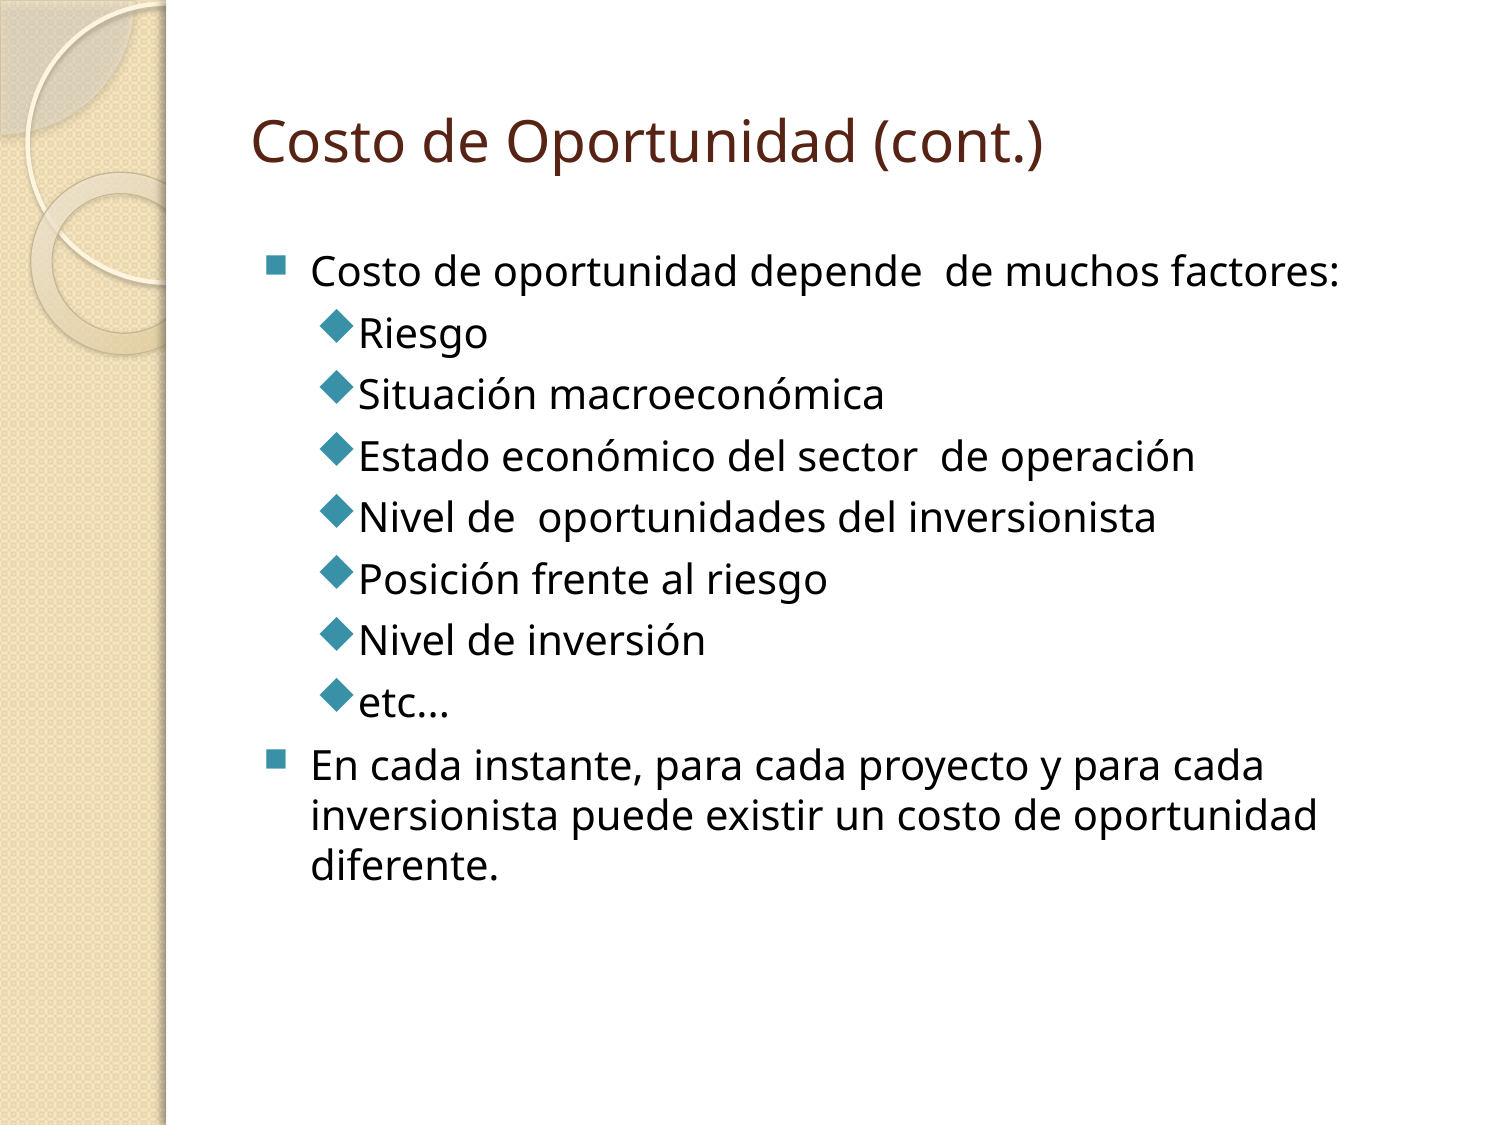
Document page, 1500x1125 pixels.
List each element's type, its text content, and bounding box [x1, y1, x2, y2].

list Costo de oportunidad depende de muchos factores: Riesgo Situación macroeconómica Estado económico del sector de operación Nivel de oportunidades del inversionista Posición frente al riesgo Nivel de inversión etc... En cada instante, para cada proyecto y para cada inversionista puede existir un costo de oportunidad diferente. [235, 237, 1466, 1025]
title Costo de Oportunidad (cont.) [235, 45, 1466, 233]
